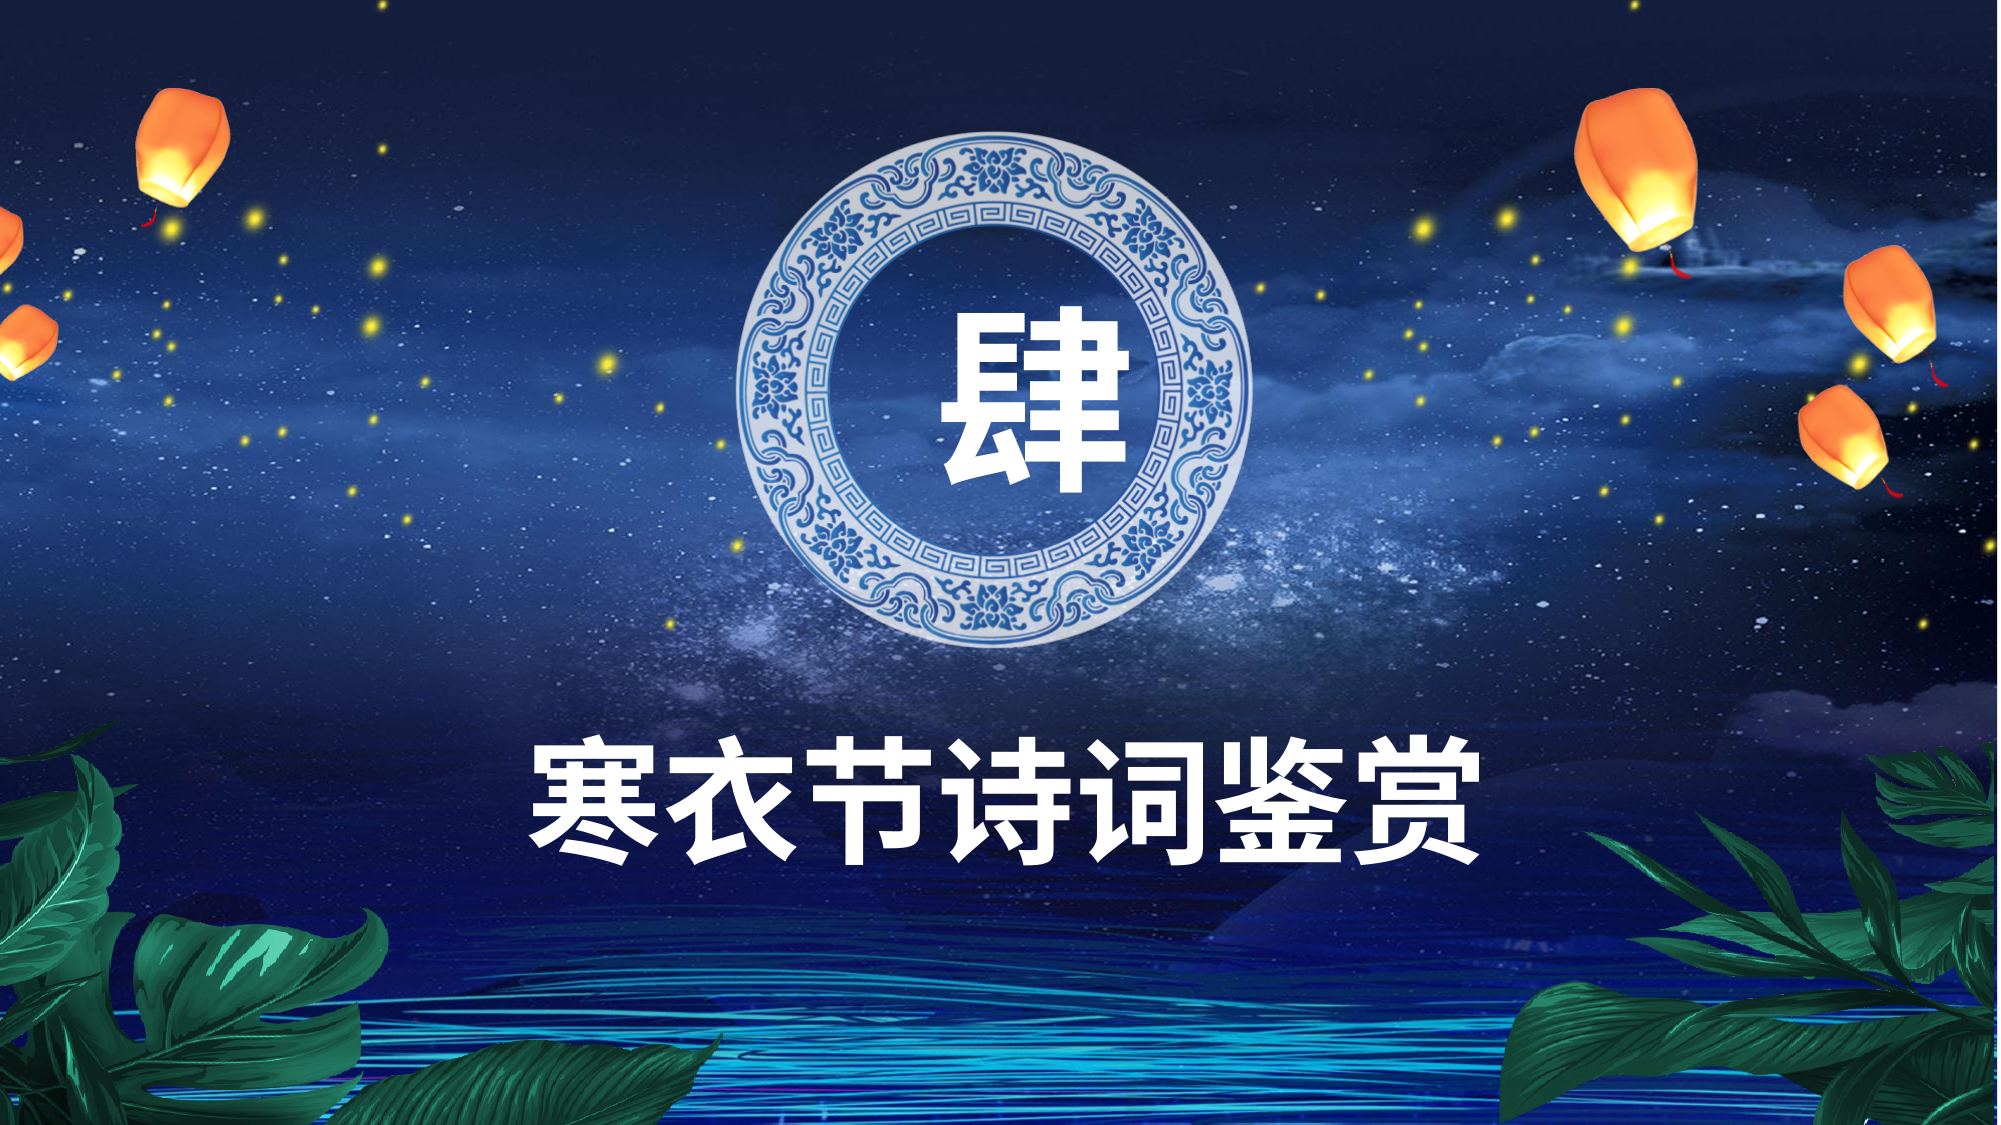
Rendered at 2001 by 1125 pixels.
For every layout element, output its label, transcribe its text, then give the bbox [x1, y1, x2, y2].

text_box 寒衣节诗词鉴赏 [510, 708, 1503, 888]
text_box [673, 63, 1340, 731]
picture [0, 0, 1998, 1125]
